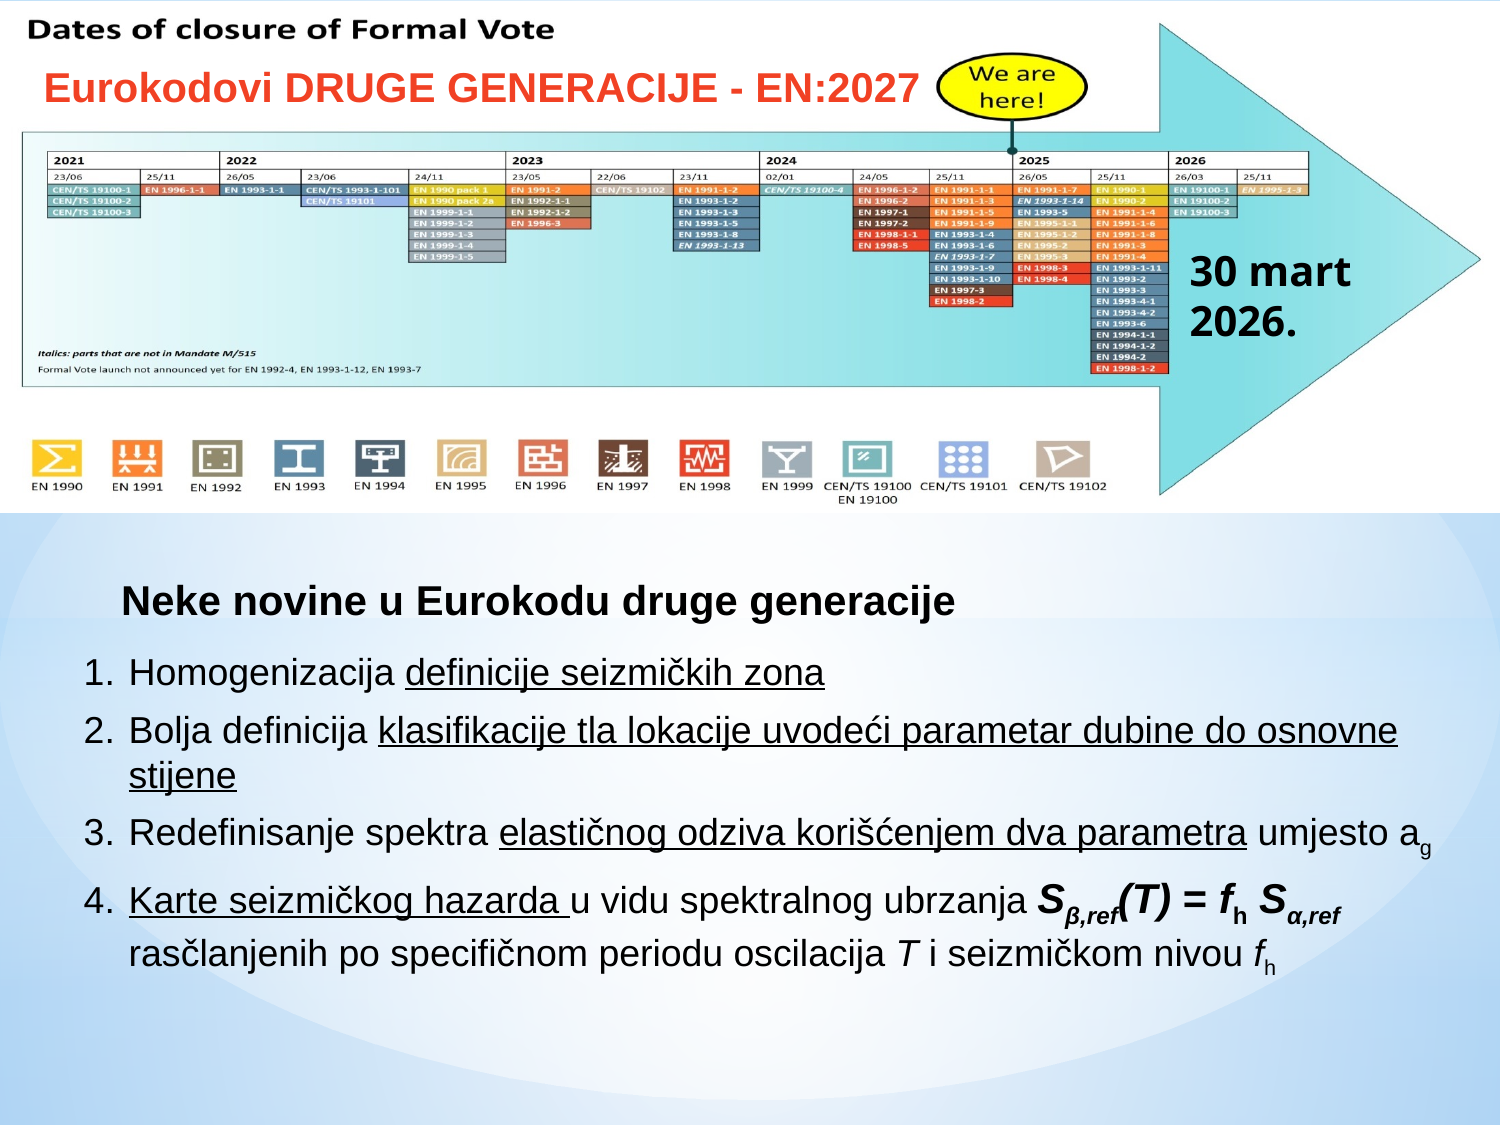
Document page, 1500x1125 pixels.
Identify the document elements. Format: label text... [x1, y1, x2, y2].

picture [0, 1, 1500, 513]
text_box Neke novine u Eurokodu druge generacije Homogenizacija definicije seizmičkih zona Bolja definicija klasifikacije tla lokacije uvodeći parametar dubine do osnovne stijene Redefinisanje spektra elastičnog odziva korišćenjem dva parametra umjesto ag Karte seizmičkog hazarda u vidu spektralnog ubrzanja Sβ,ref(T) = fh Sα,ref rasčlanjenih po specifičnom periodu oscilacija T i seizmičkom nivou fh [68, 562, 1469, 988]
